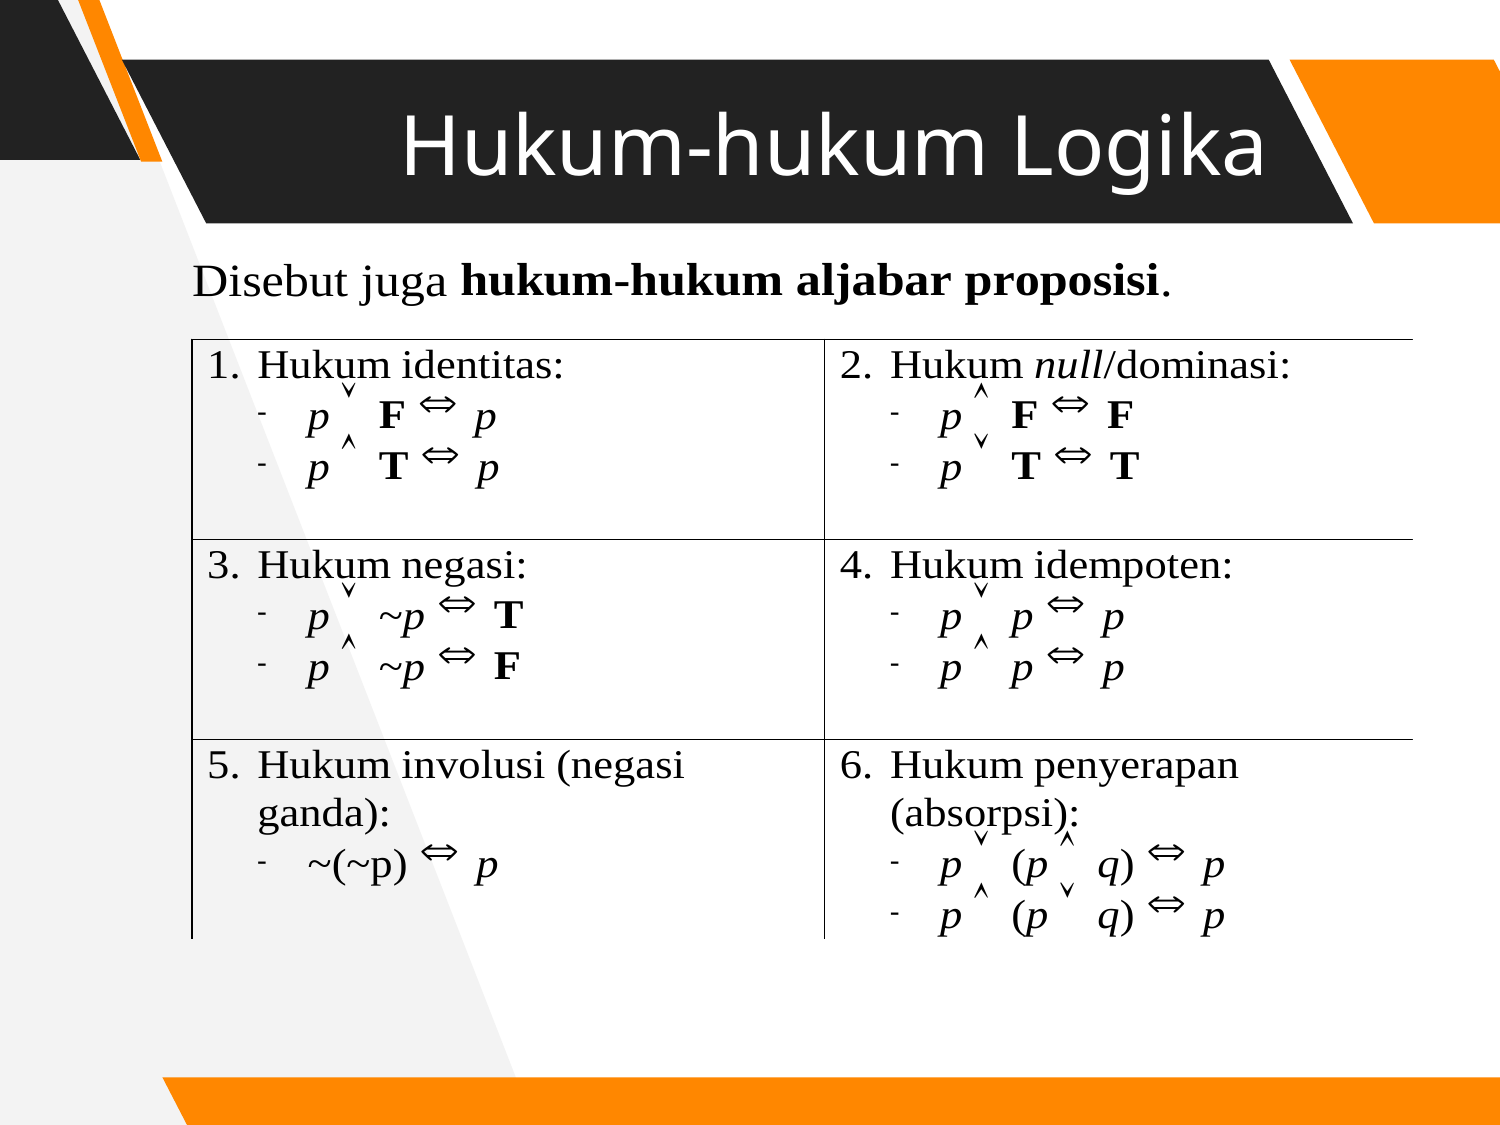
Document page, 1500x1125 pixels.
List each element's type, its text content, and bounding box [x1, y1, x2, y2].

title Hukum-hukum Logika [181, 60, 1285, 225]
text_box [176, 237, 1413, 976]
